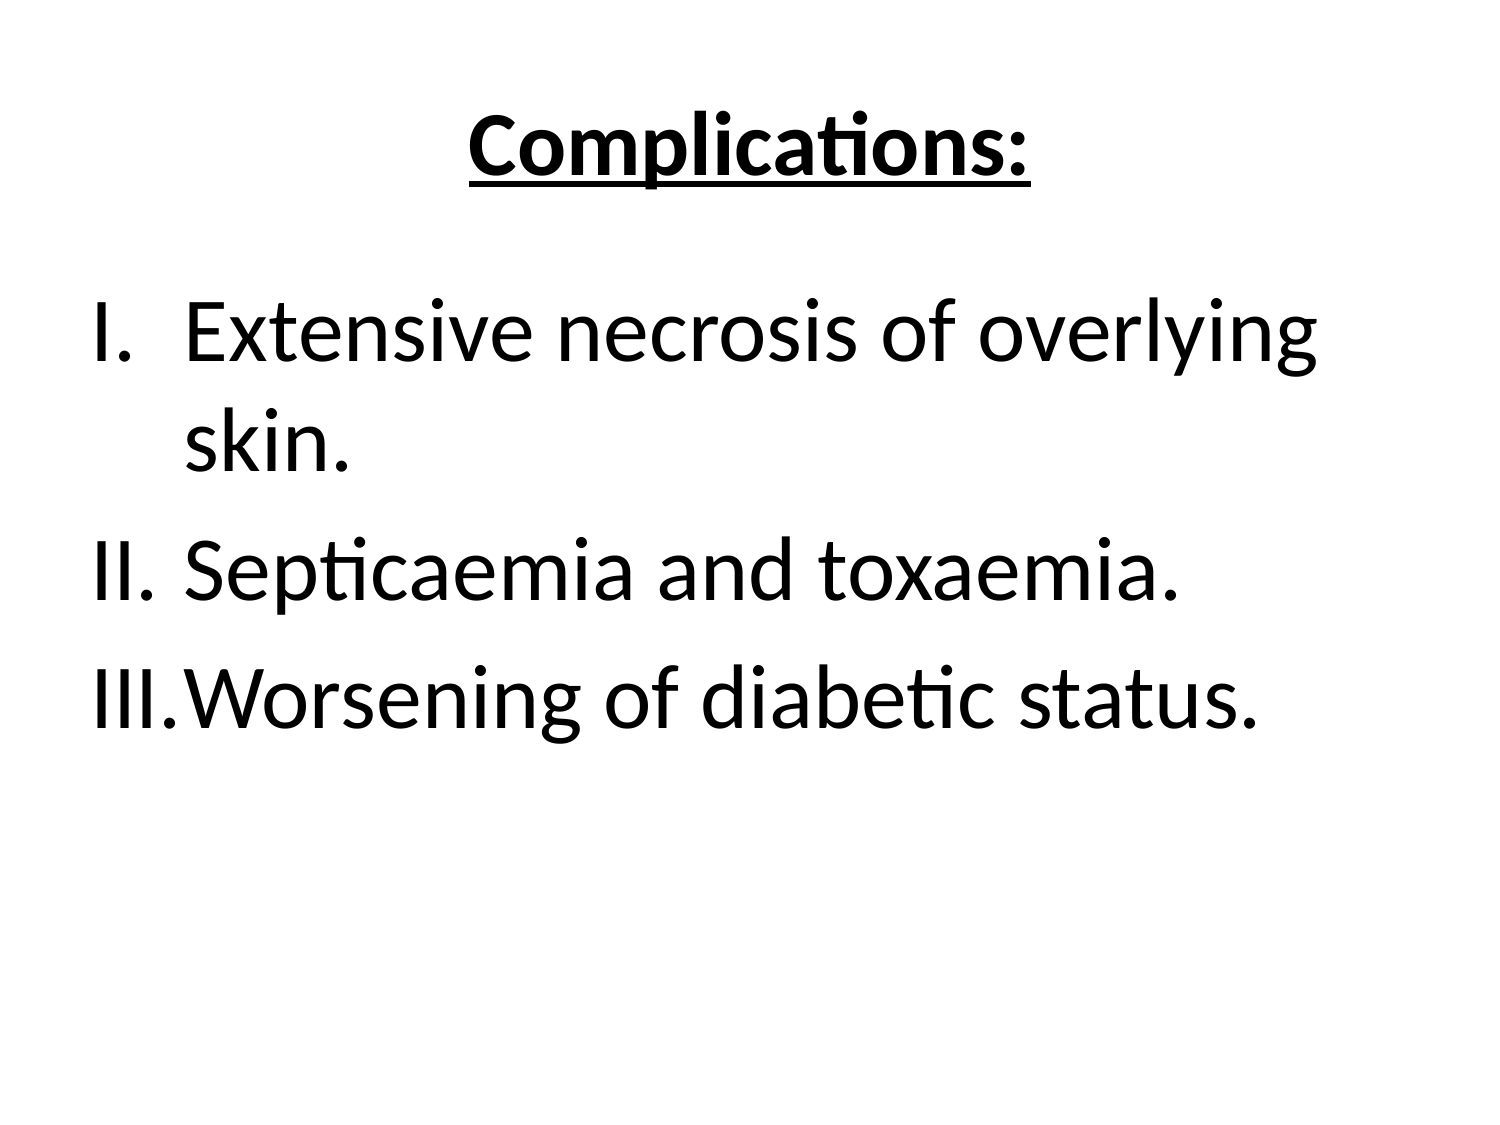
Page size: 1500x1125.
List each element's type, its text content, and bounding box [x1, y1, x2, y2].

title Complications: [75, 45, 1425, 233]
list Extensive necrosis of overlying skin. Septicaemia and toxaemia. Worsening of diabetic status. [75, 262, 1425, 1005]
